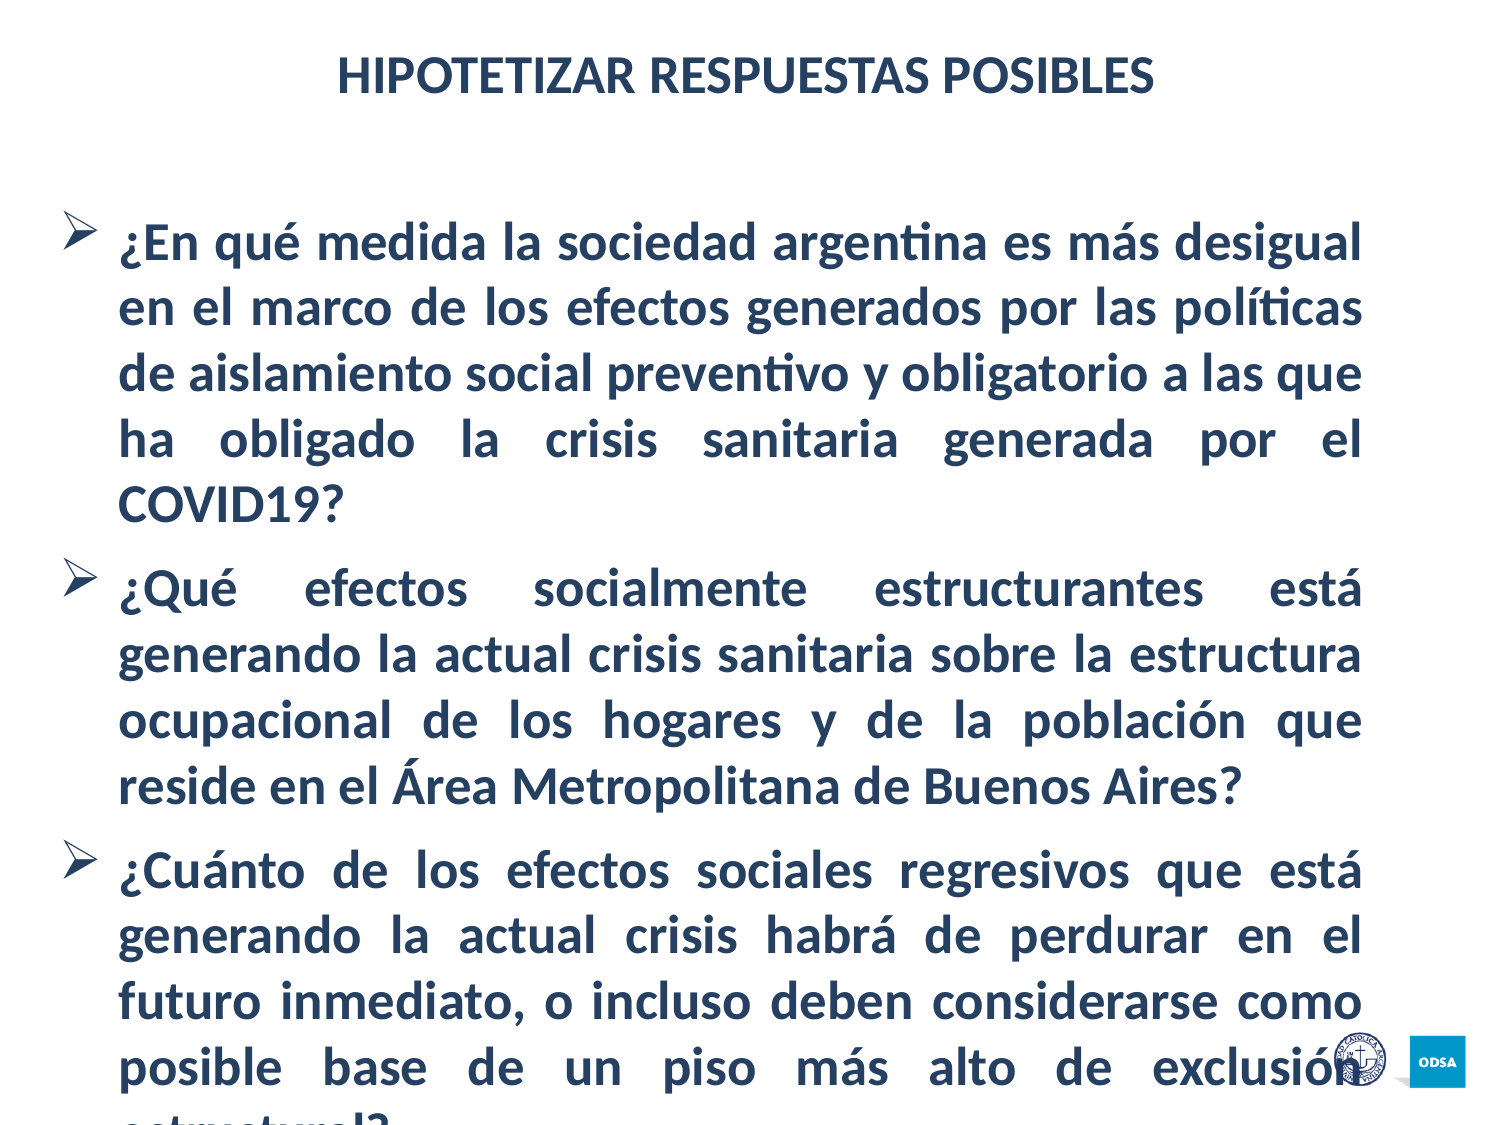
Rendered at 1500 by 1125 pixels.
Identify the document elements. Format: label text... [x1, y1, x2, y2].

list ¿En qué medida la sociedad argentina es más desigual en el marco de los efectos generados por las políticas de aislamiento social preventivo y obligatorio a las que ha obligado la crisis sanitaria generada por el COVID19? ¿Qué efectos socialmente estructurantes está generando la actual crisis sanitaria sobre la estructura ocupacional de los hogares y de la población que reside en el Área Metropolitana de Buenos Aires? ¿Cuánto de los efectos sociales regresivos que está generando la actual crisis habrá de perdurar en el futuro inmediato, o incluso deben considerarse como posible base de un piso más alto de exclusión estructural? [41, 196, 1382, 1125]
picture [1317, 1022, 1488, 1097]
text_box HIPOTETIZAR RESPUESTAS POSIBLES [76, 30, 1418, 112]
